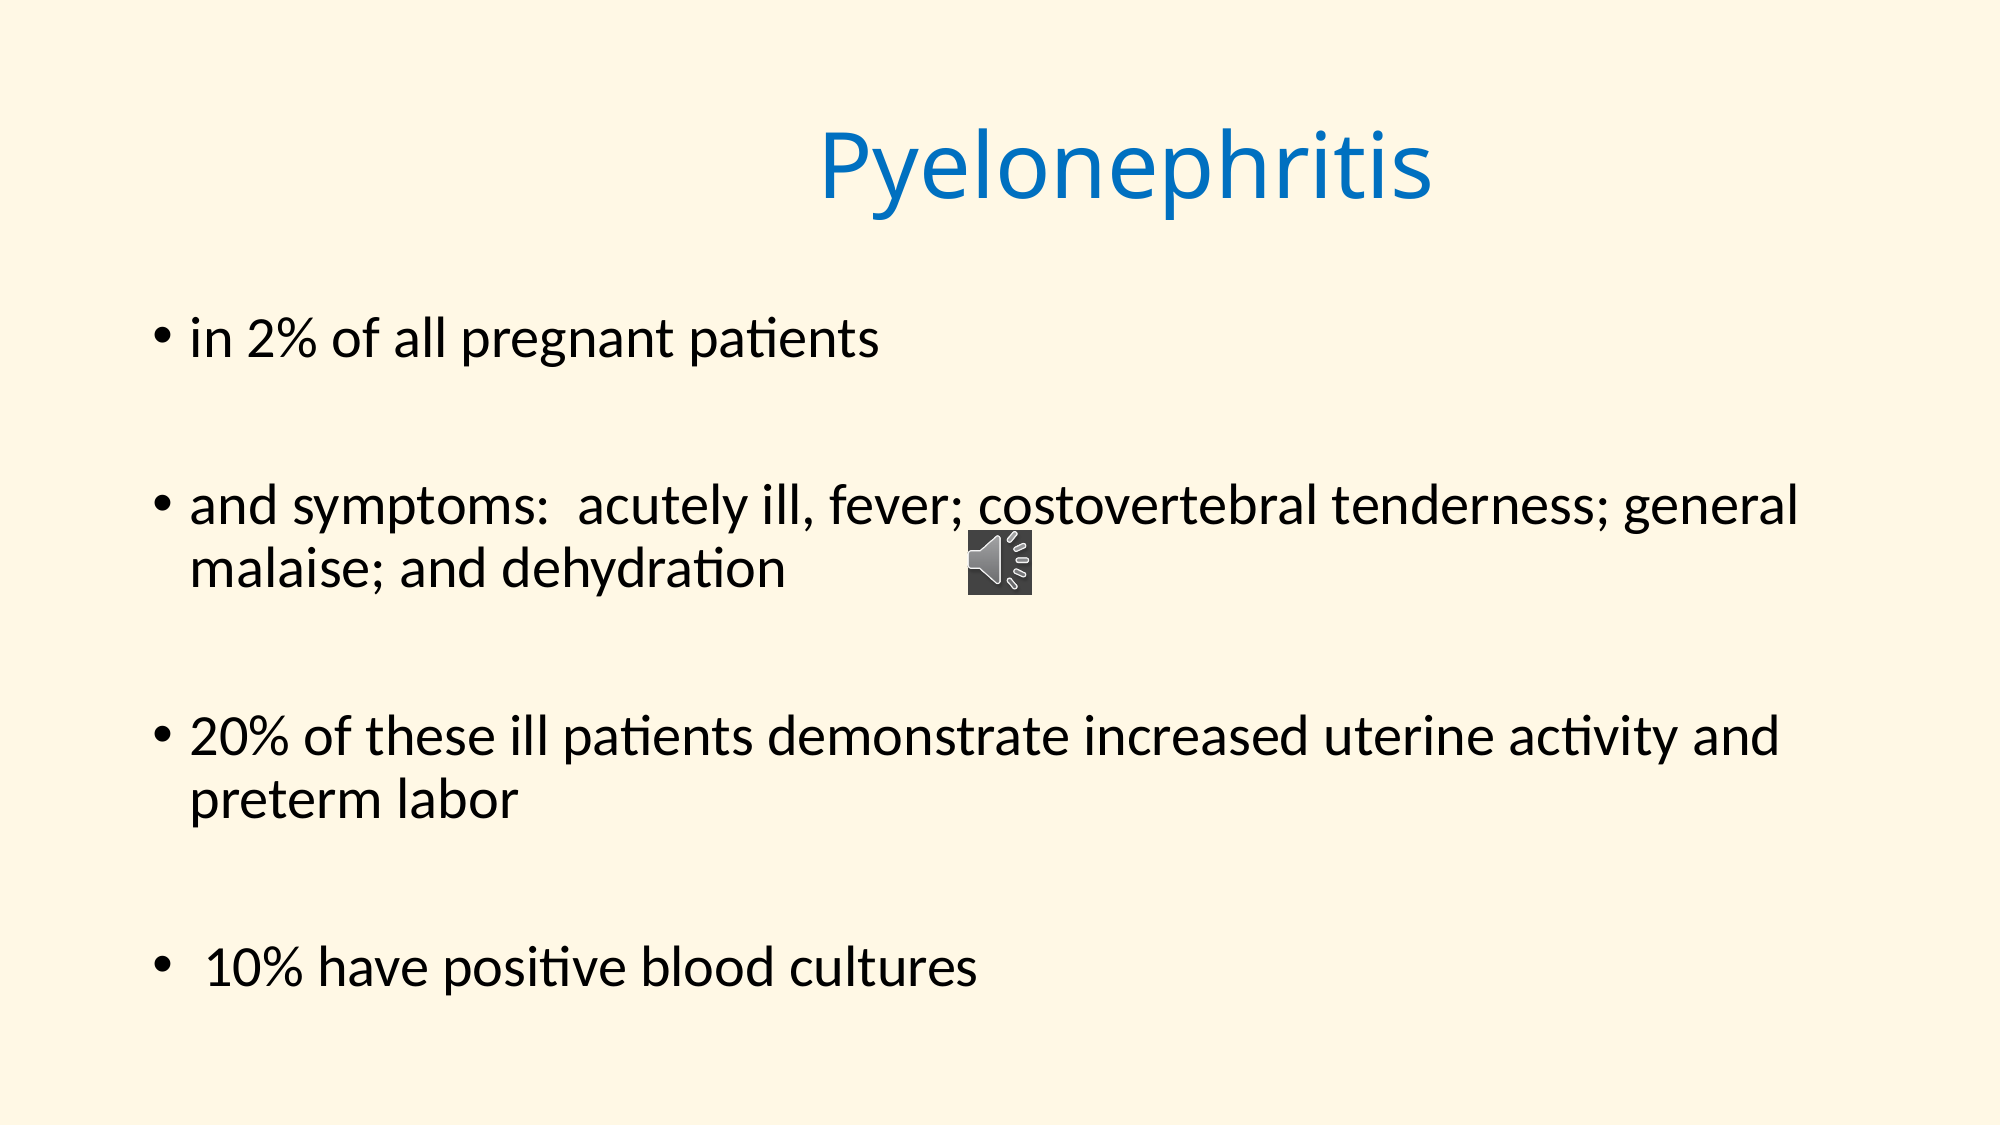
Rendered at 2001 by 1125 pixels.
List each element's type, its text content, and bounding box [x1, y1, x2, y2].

list in 2% of all pregnant patients and symptoms: acutely ill, fever; costovertebral tenderness; general malaise; and dehydration 20% of these ill patients demonstrate increased uterine activity and preterm labor 10% have positive blood cultures [137, 299, 1863, 1014]
title Pyelonephritis [137, 59, 1863, 278]
picture [966, 529, 1034, 596]
